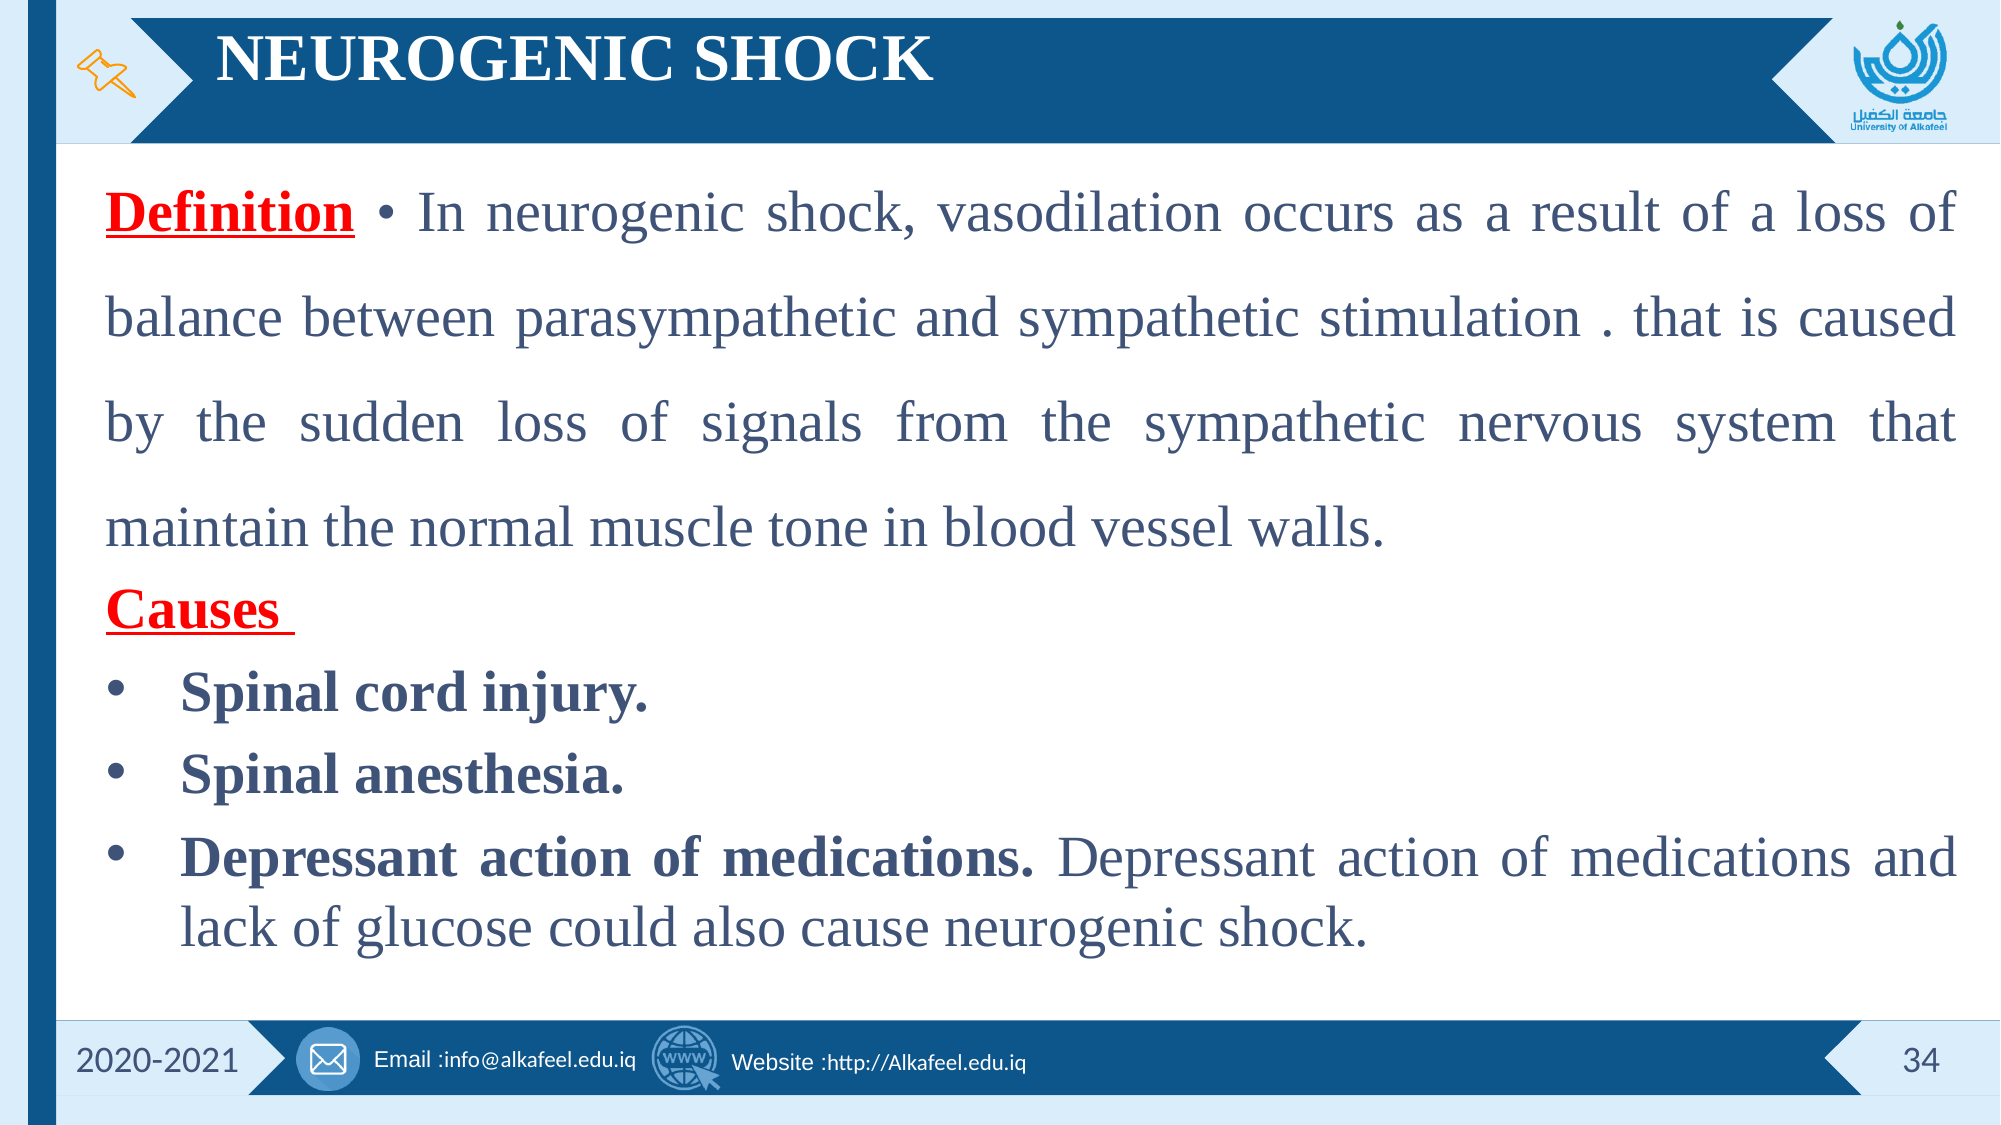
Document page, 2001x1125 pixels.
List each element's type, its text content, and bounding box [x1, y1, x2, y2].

slide_number 2020-2021 [60, 1028, 258, 1088]
slide_number 34 [1887, 1028, 1982, 1088]
title NEUROGENIC SHOCK [201, 64, 1745, 132]
list Definition • In neurogenic shock, vasodilation occurs as a result of a loss of balance between parasympathetic and sympathetic stimulation . that is caused by the sudden loss of signals from the sympathetic nervous system that maintain the normal muscle tone in blood vessel walls. Causes Spinal cord injury. Spinal anesthesia. Depressant action of medications. Depressant action of medications and lack of glucose could also cause neurogenic shock. [78, 123, 1973, 957]
picture [1838, 16, 1957, 123]
